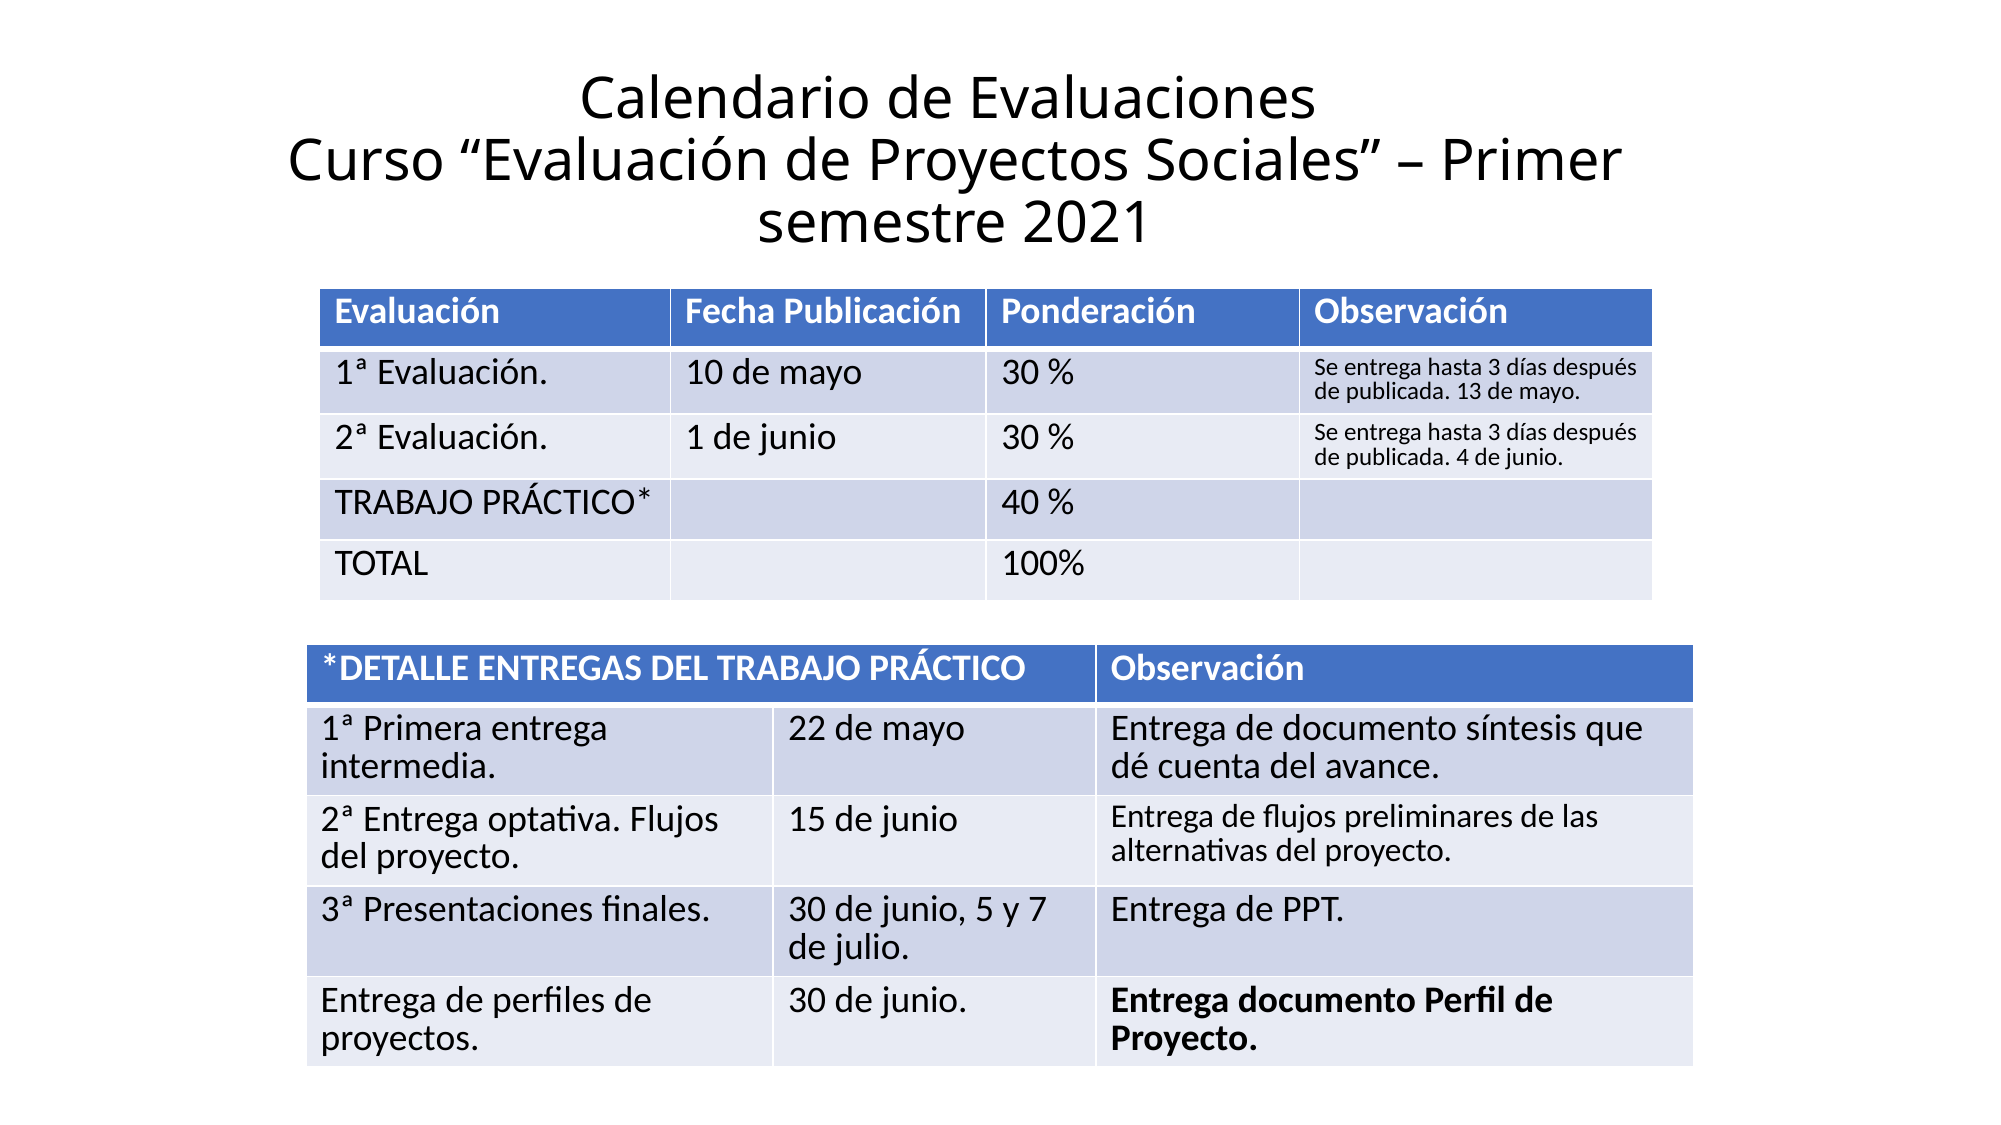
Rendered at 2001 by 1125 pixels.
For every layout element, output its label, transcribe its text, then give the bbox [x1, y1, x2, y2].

table_cell 40 % [987, 480, 1299, 539]
table_header Fecha Publicación [671, 289, 985, 346]
table_cell 2ª Evaluación. [320, 415, 670, 478]
table_cell Entrega de perfiles de proyectos. [307, 977, 772, 1066]
table_cell Entrega de flujos preliminares de las alternativas del proyecto. [1097, 796, 1693, 885]
table_cell Entrega de documento síntesis que dé cuenta del avance. [1097, 708, 1693, 795]
table_cell 100% [987, 541, 1299, 600]
table_cell Entrega documento Perfil de Proyecto. [1097, 977, 1693, 1066]
table_header *DETALLE ENTREGAS DEL TRABAJO PRÁCTICO [307, 645, 1095, 702]
table_header Ponderación [987, 289, 1299, 346]
table_cell 30 % [987, 415, 1299, 478]
table_cell 1ª Evaluación. [320, 352, 670, 413]
table_cell [671, 541, 985, 600]
table_cell Entrega de PPT. [1097, 887, 1693, 976]
table_cell [1300, 541, 1652, 600]
table_cell 2ª Entrega optativa. Flujos del proyecto. [307, 796, 772, 885]
table_header Observación [1300, 289, 1652, 346]
table_cell 30 de junio. [774, 977, 1095, 1066]
table_cell [671, 480, 985, 539]
table_cell 30 de junio, 5 y 7 de julio. [774, 887, 1095, 976]
table_cell 1ª Primera entrega intermedia. [307, 708, 772, 795]
table_cell [1300, 480, 1652, 539]
table_header Observación [1097, 645, 1693, 702]
table_header Evaluación [320, 289, 670, 346]
table_cell 1 de junio [671, 415, 985, 478]
table_cell 22 de mayo [774, 708, 1095, 795]
title Calendario de Evaluaciones Curso “Evaluación de Proyectos Sociales” – Primer semestre 2021 [162, 61, 1750, 263]
table_cell TRABAJO PRÁCTICO* [320, 480, 670, 539]
table_cell Se entrega hasta 3 días después de publicada. 4 de junio. [1300, 415, 1652, 478]
table_cell 10 de mayo [671, 352, 985, 413]
table_cell 15 de junio [774, 796, 1095, 885]
table_cell 3ª Presentaciones finales. [307, 887, 772, 976]
table_cell TOTAL [320, 541, 670, 600]
table_cell 30 % [987, 352, 1299, 413]
table_cell Se entrega hasta 3 días después de publicada. 13 de mayo. [1300, 352, 1652, 413]
